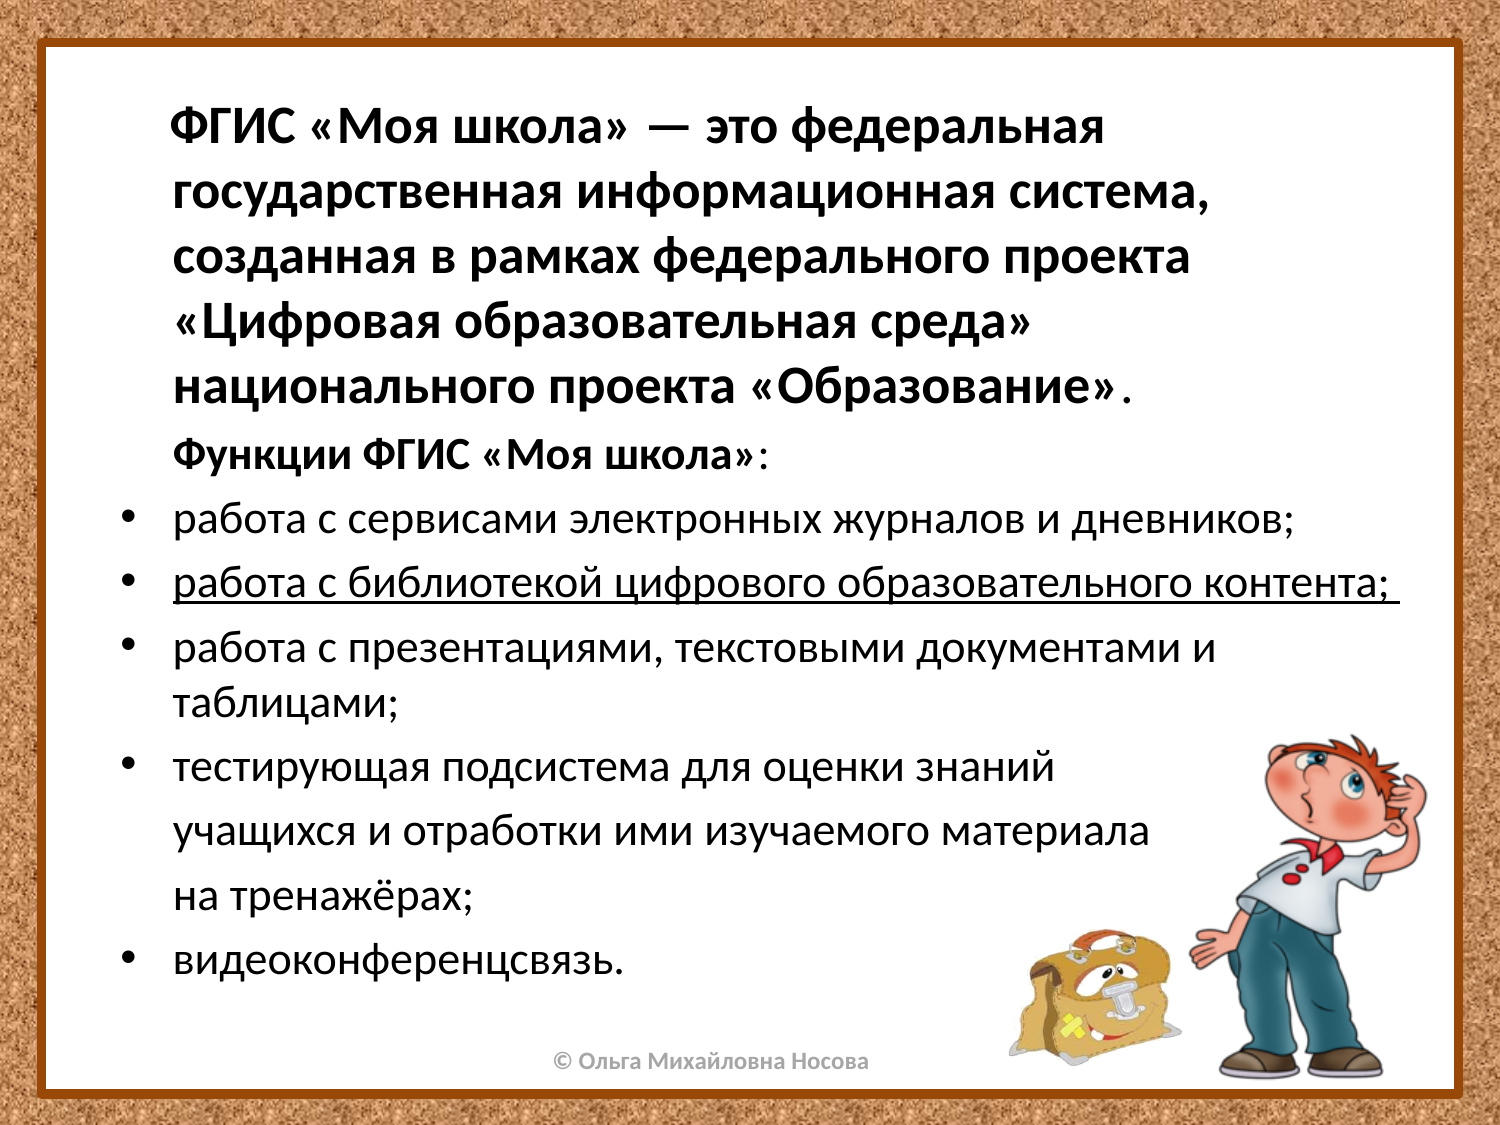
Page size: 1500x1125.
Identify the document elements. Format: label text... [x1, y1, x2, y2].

picture [0, 0, 1500, 1125]
list ФГИС «Моя школа» — это федеральная государственная информационная система, созданная в рамках федерального проекта «Цифровая образовательная среда» национального проекта «Образование». Функции ФГИС «Моя школа»: работа с сервисами электронных журналов и дневников; работа с библиотекой цифрового образовательного контента; работа с презентациями, текстовыми документами и таблицами; тестирующая подсистема для оценки знаний учащихся и отработки ими изучаемого материала на тренажёрах; видеоконференцсвязь. [105, 82, 1425, 1010]
